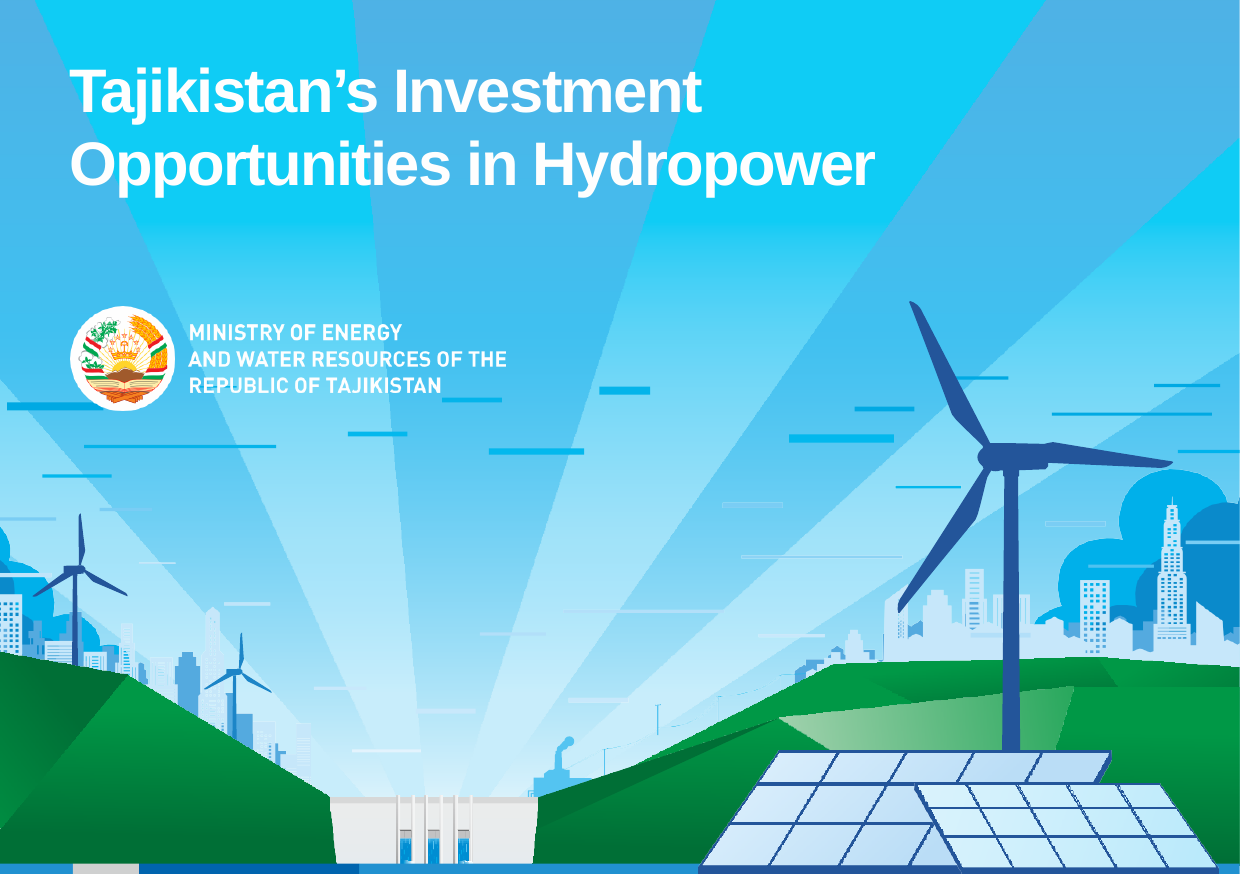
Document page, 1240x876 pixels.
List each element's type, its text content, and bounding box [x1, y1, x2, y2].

title Tajikistan’s Investment Opportunities in Hydropower [67, 50, 1013, 199]
picture [0, 0, 1240, 874]
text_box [70, 306, 506, 411]
